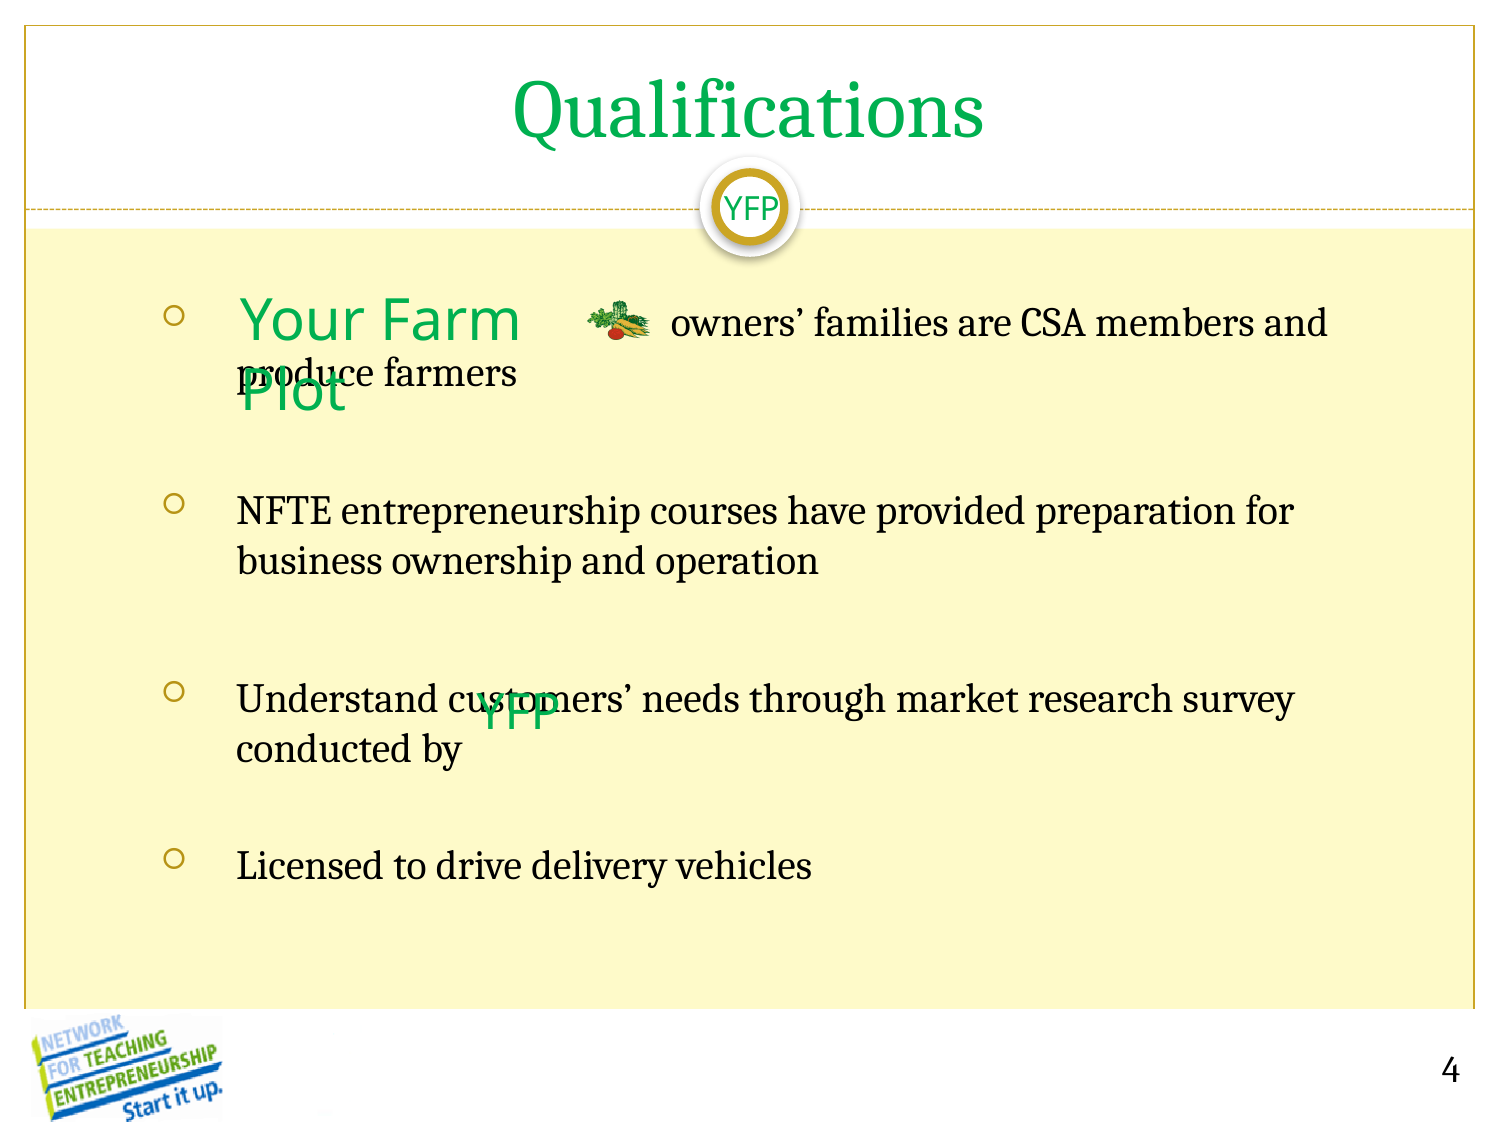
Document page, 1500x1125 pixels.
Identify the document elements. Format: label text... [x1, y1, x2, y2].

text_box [0, 1008, 1500, 1125]
list owners’ families are CSA members and produce farmers NFTE entrepreneurship courses have provided preparation for business ownership and operation Understand customers’ needs through market research survey conducted by Licensed to drive delivery vehicles [49, 287, 1451, 1006]
text_box YFP [425, 671, 613, 747]
text_box YFP [701, 179, 802, 235]
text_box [224, 274, 651, 362]
title Qualifications [49, 37, 1450, 163]
